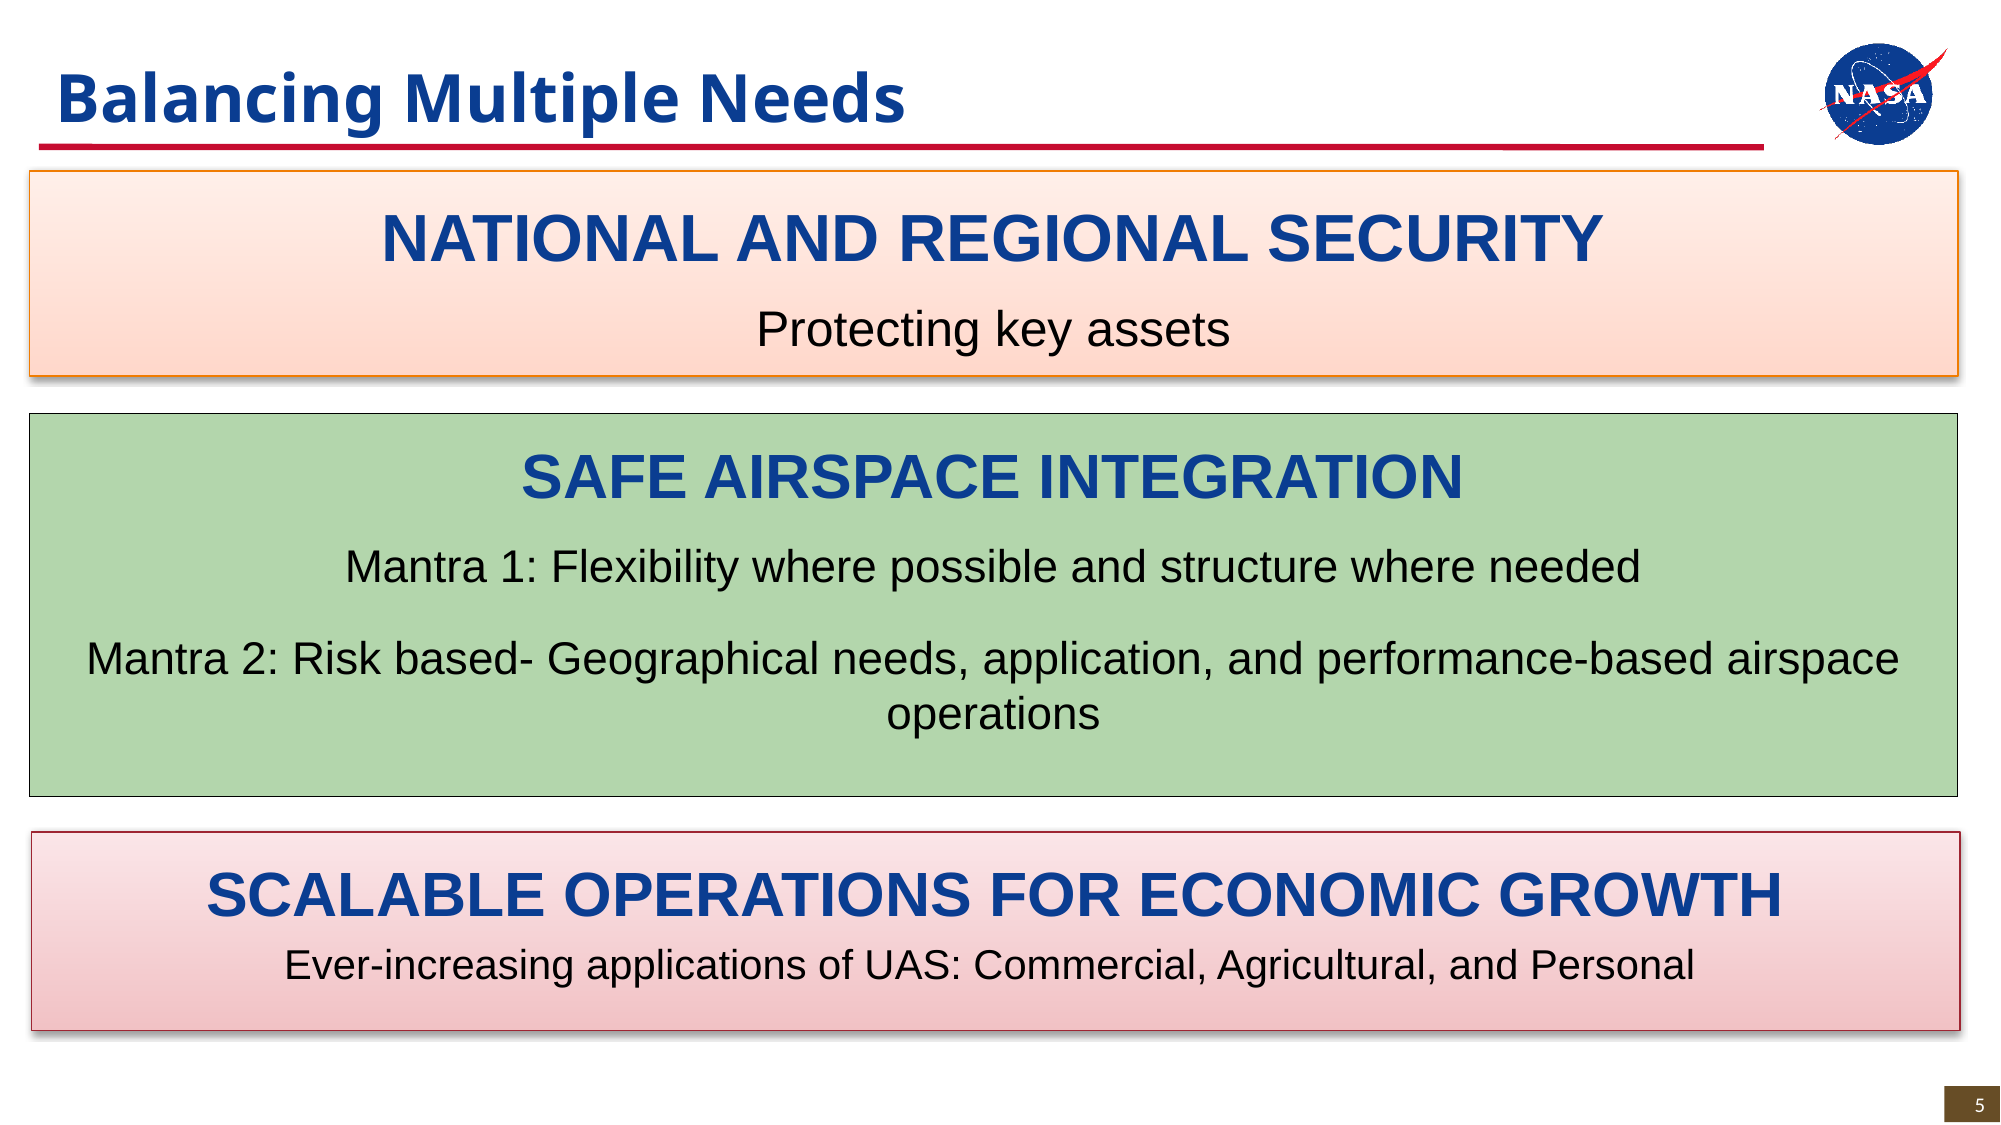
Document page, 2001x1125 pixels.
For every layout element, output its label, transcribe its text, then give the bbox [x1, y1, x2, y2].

list National and Regional Security Protecting key assets [29, 170, 1959, 377]
title Balancing Multiple Needs [40, 20, 1784, 167]
text_box Scalable Operations for Economic Growth Ever-increasing applications of UAS: Commercial, Agricultural, and Personal [31, 831, 1961, 1031]
text_box Safe Airspace Integration Mantra 1: Flexibility where possible and structure where needed Mantra 2: Risk based- Geographical needs, application, and performance-based airspace operations [29, 413, 1958, 797]
picture [1817, 39, 1950, 148]
